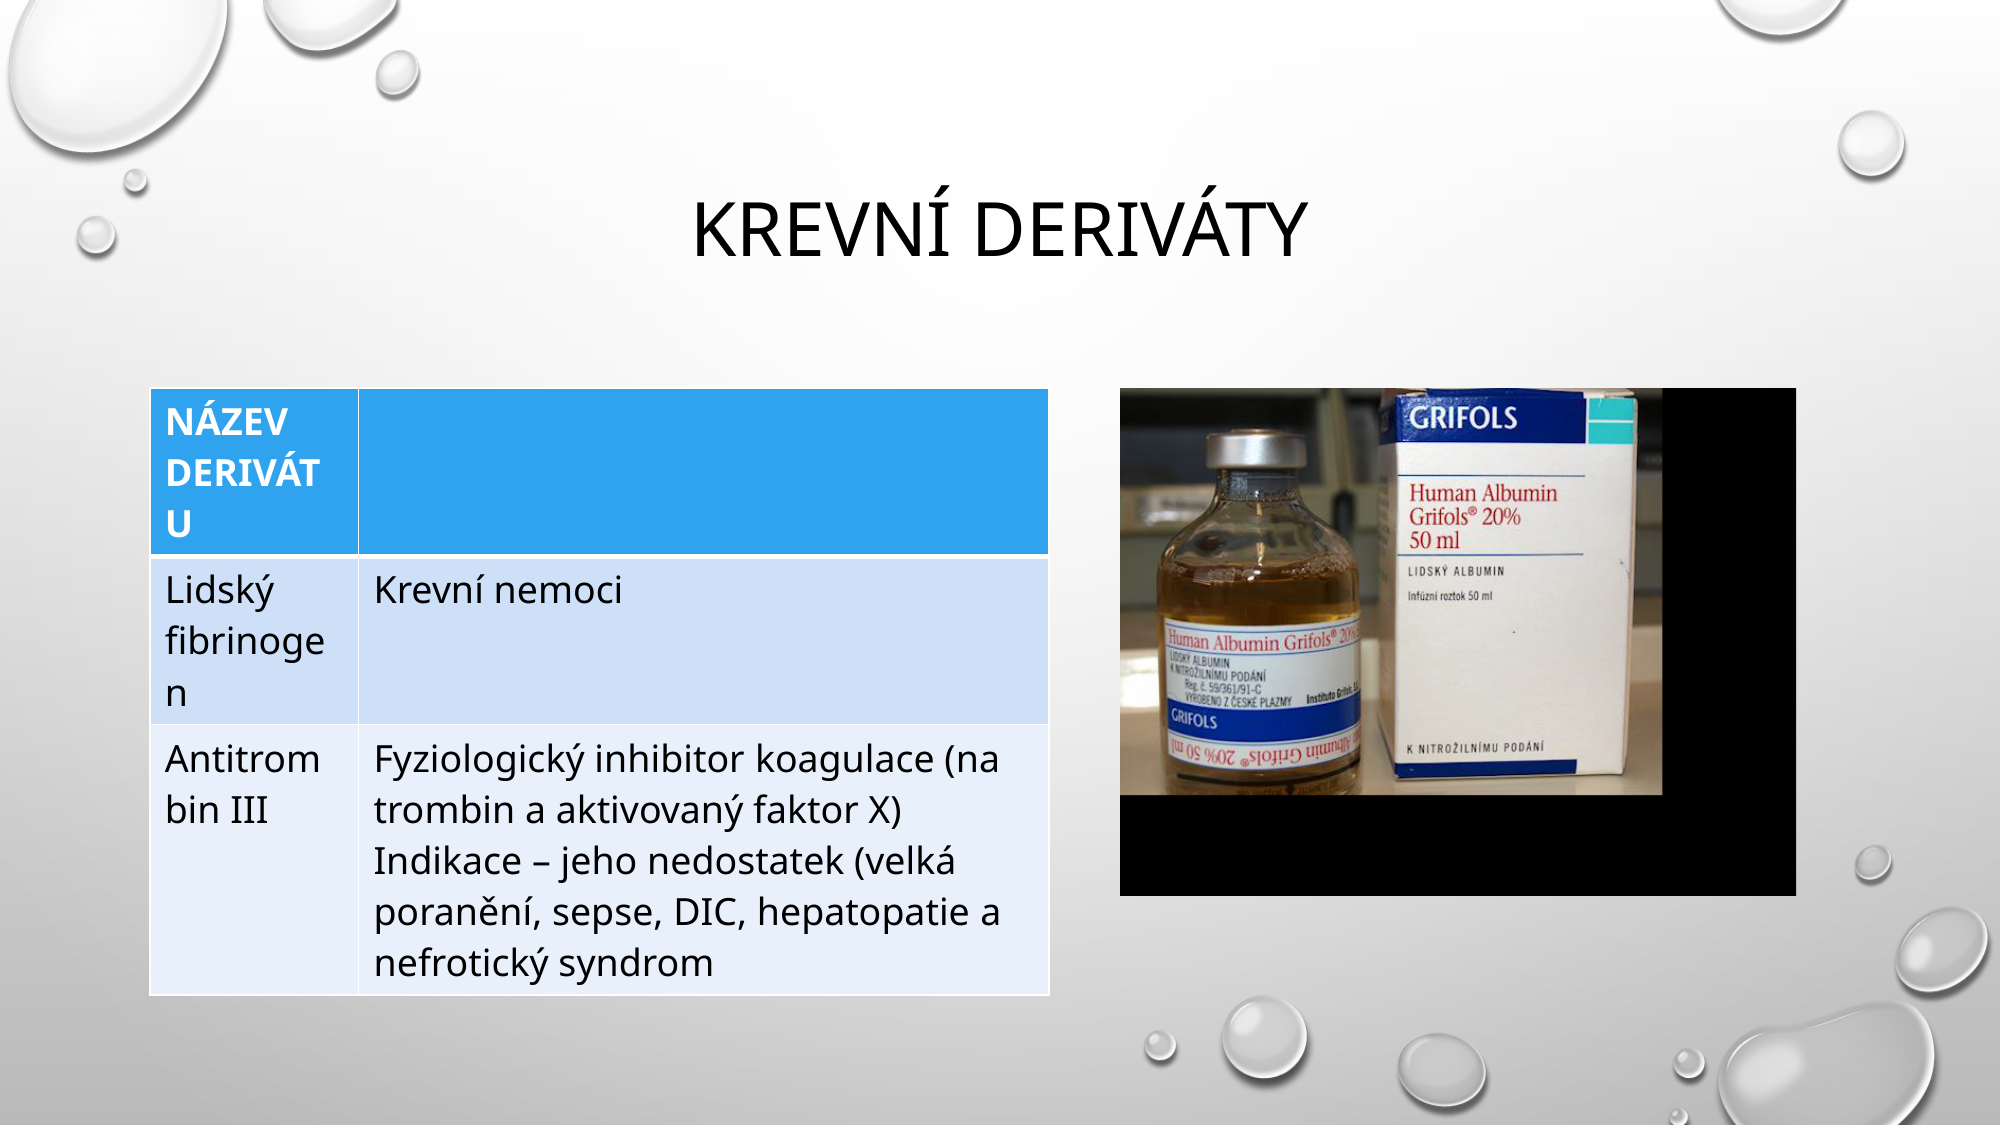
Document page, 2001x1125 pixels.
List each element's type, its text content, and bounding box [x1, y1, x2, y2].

table_header [359, 389, 1048, 554]
table_cell Antitrombin III [151, 725, 358, 994]
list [1119, 388, 1797, 896]
table_cell Fyziologický inhibitor koagulace (na trombin a aktivovaný faktor X) Indikace – jeho nedostatek (velká poranění, sepse, DIC, hepatopatie a nefrotický syndrom [359, 725, 1048, 994]
title KREVNÍ DERIVÁTY [149, 101, 1851, 364]
table_cell Krevní nemoci [359, 559, 1048, 724]
table_cell Lidský fibrinogen [151, 559, 358, 724]
table_header NÁZEV DERIVÁTU [151, 389, 358, 554]
picture [0, 0, 2000, 1125]
